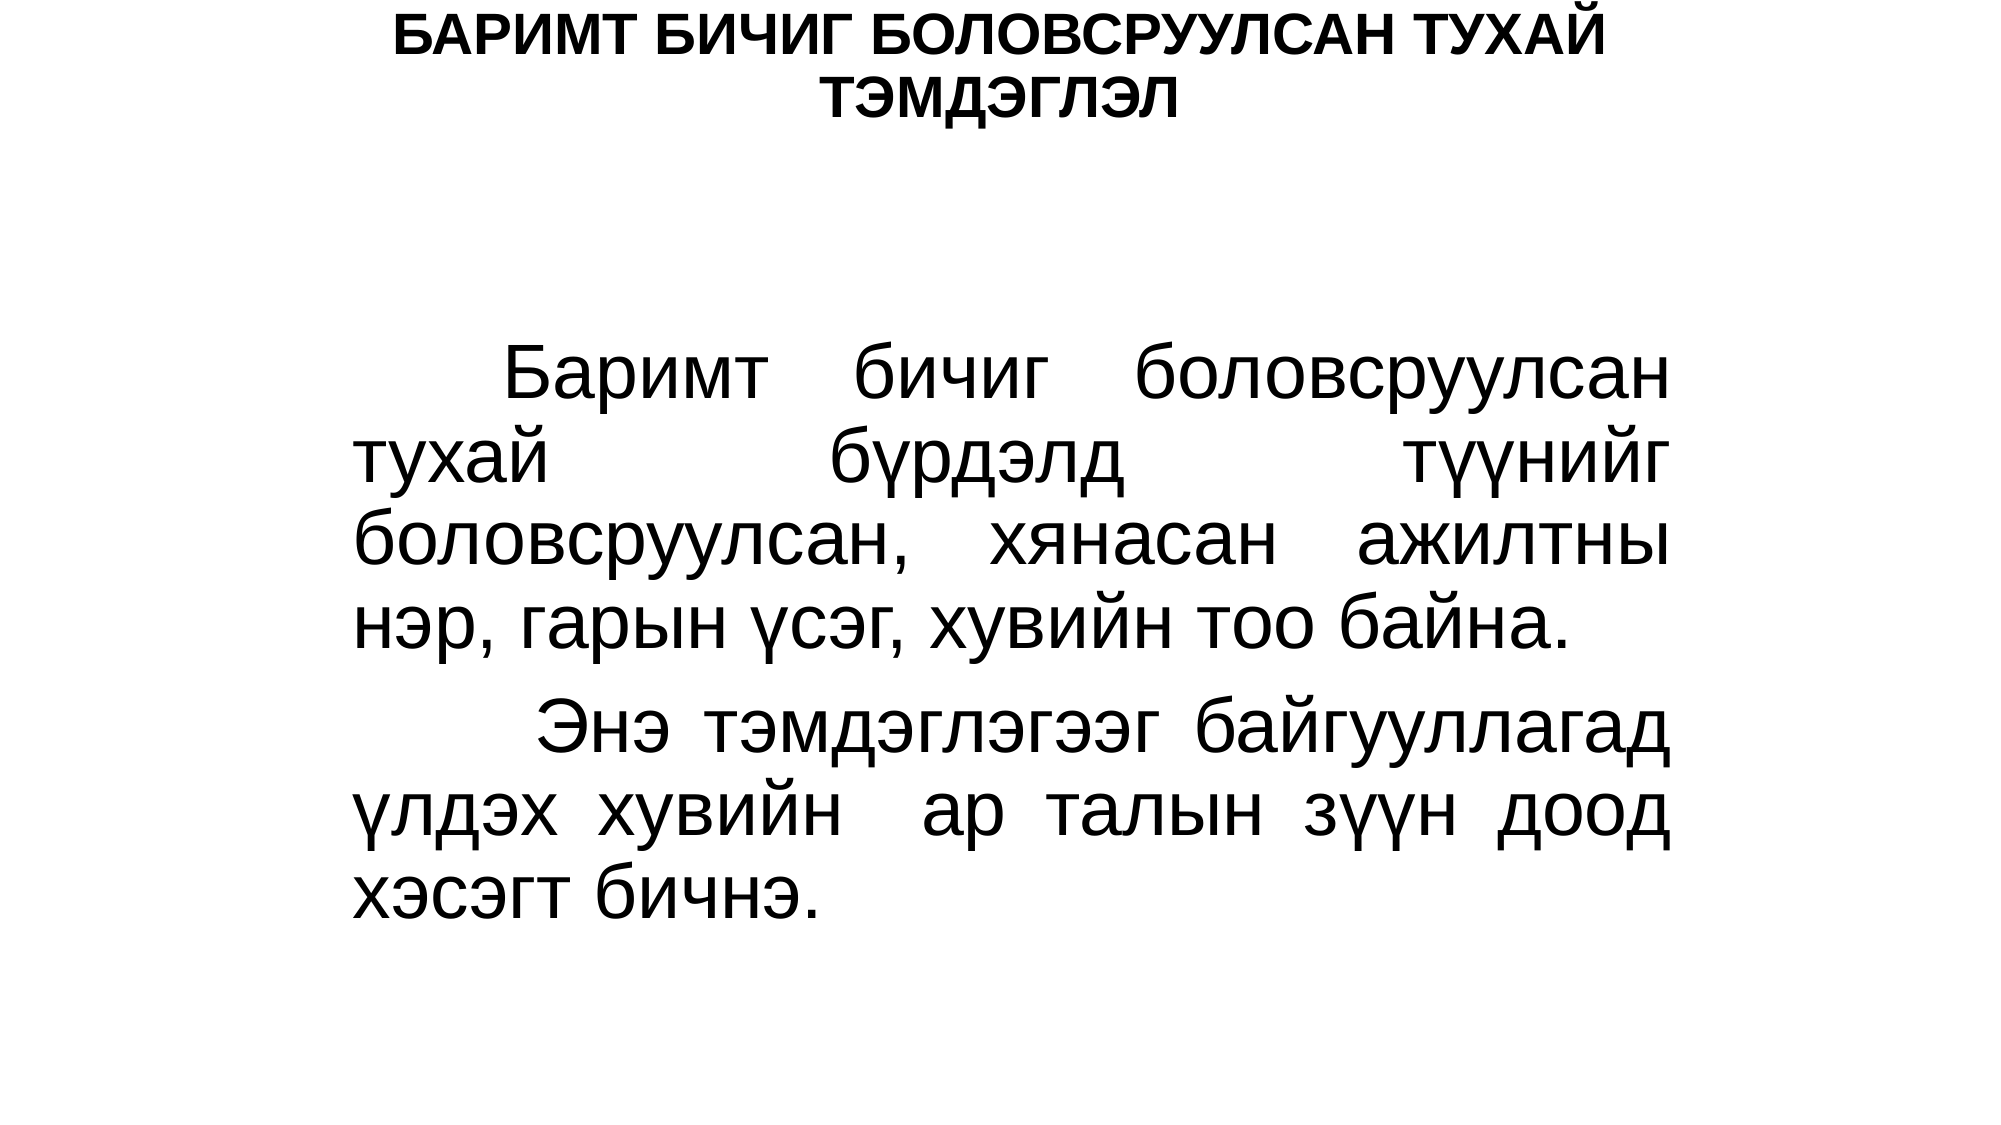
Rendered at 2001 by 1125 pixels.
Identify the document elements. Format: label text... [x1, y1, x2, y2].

list Баримт бичиг боловсруулсан тухай бүрдэлд түүнийг боловсруулсан, хянасан ажилтны нэр, гарын үсэг, хувийн тоо байна. Энэ тэмдэглэгээг байгууллагад үлдэх хувийн ар талын зүүн доод хэсэгт бичнэ. [300, 324, 1688, 1013]
title Баримт бичиг боловсруулсан тухай тэмдэглэл [324, 0, 1675, 225]
